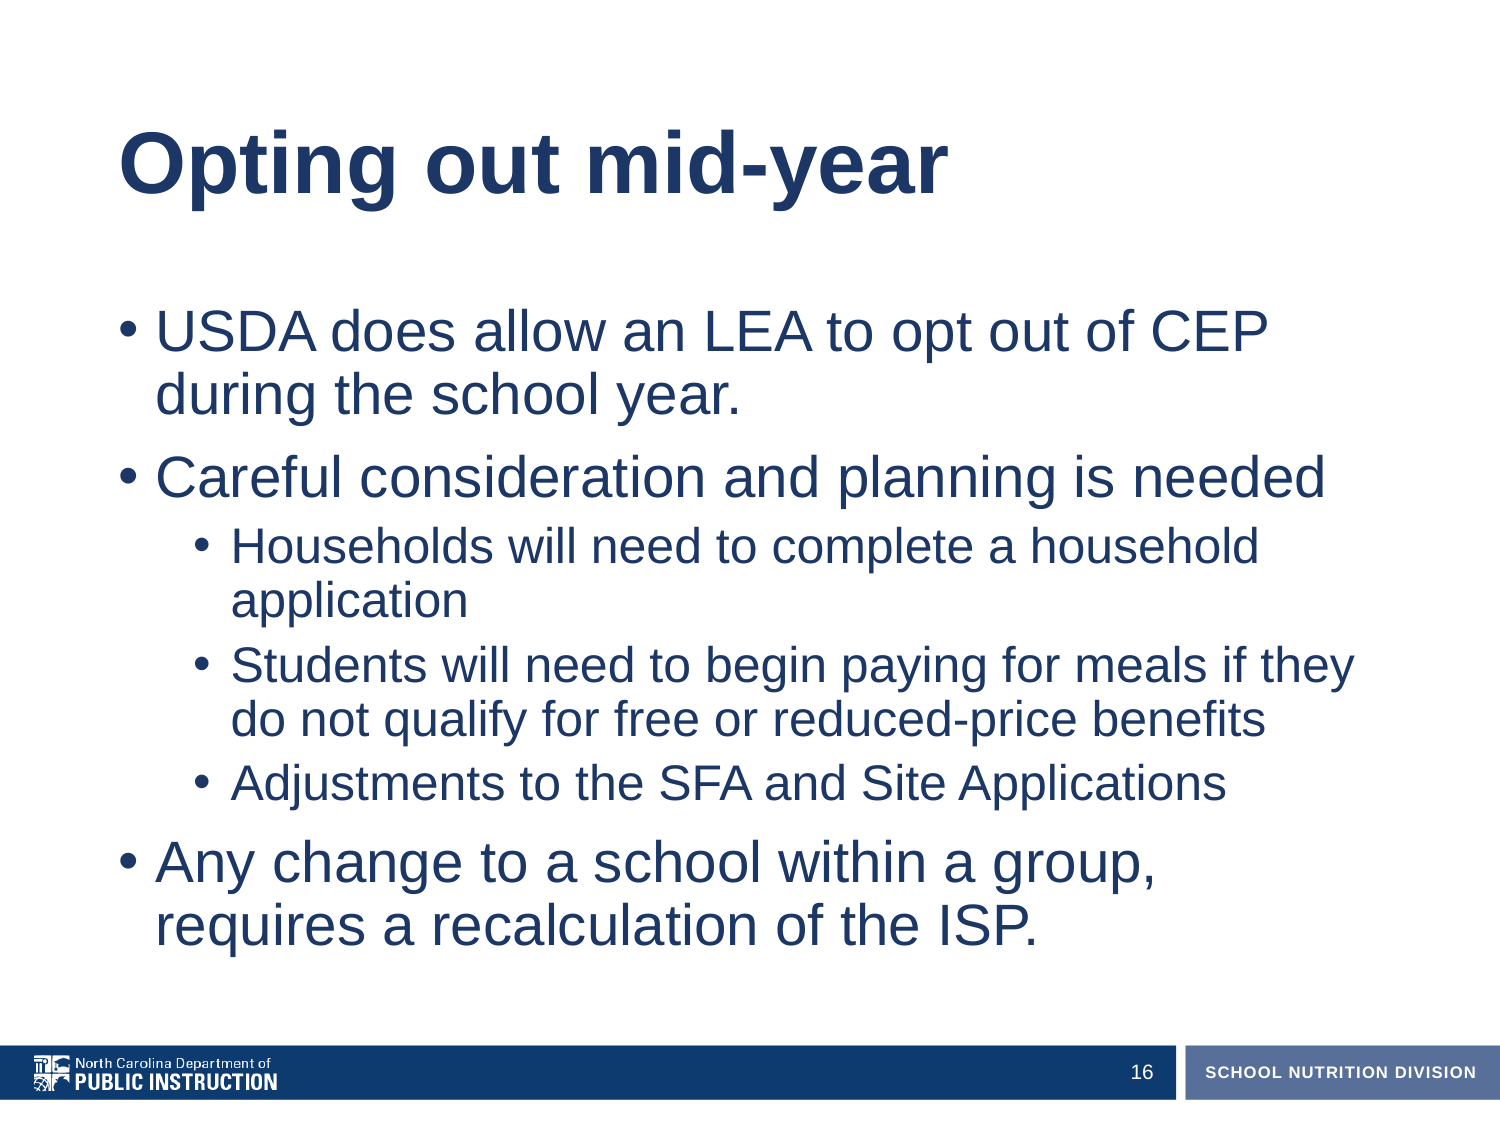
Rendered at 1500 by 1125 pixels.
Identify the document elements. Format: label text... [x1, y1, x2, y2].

title Opting out mid-year [103, 59, 1397, 271]
picture [0, 0, 1500, 1125]
list USDA does allow an LEA to opt out of CEP during the school year. Careful consideration and planning is needed Households will need to complete a household application Students will need to begin paying for meals if they do not qualify for free or reduced-price benefits Adjustments to the SFA and Site Applications Any change to a school within a group, requires a recalculation of the ISP. [103, 293, 1397, 987]
slide_number 16 [884, 1051, 1169, 1099]
